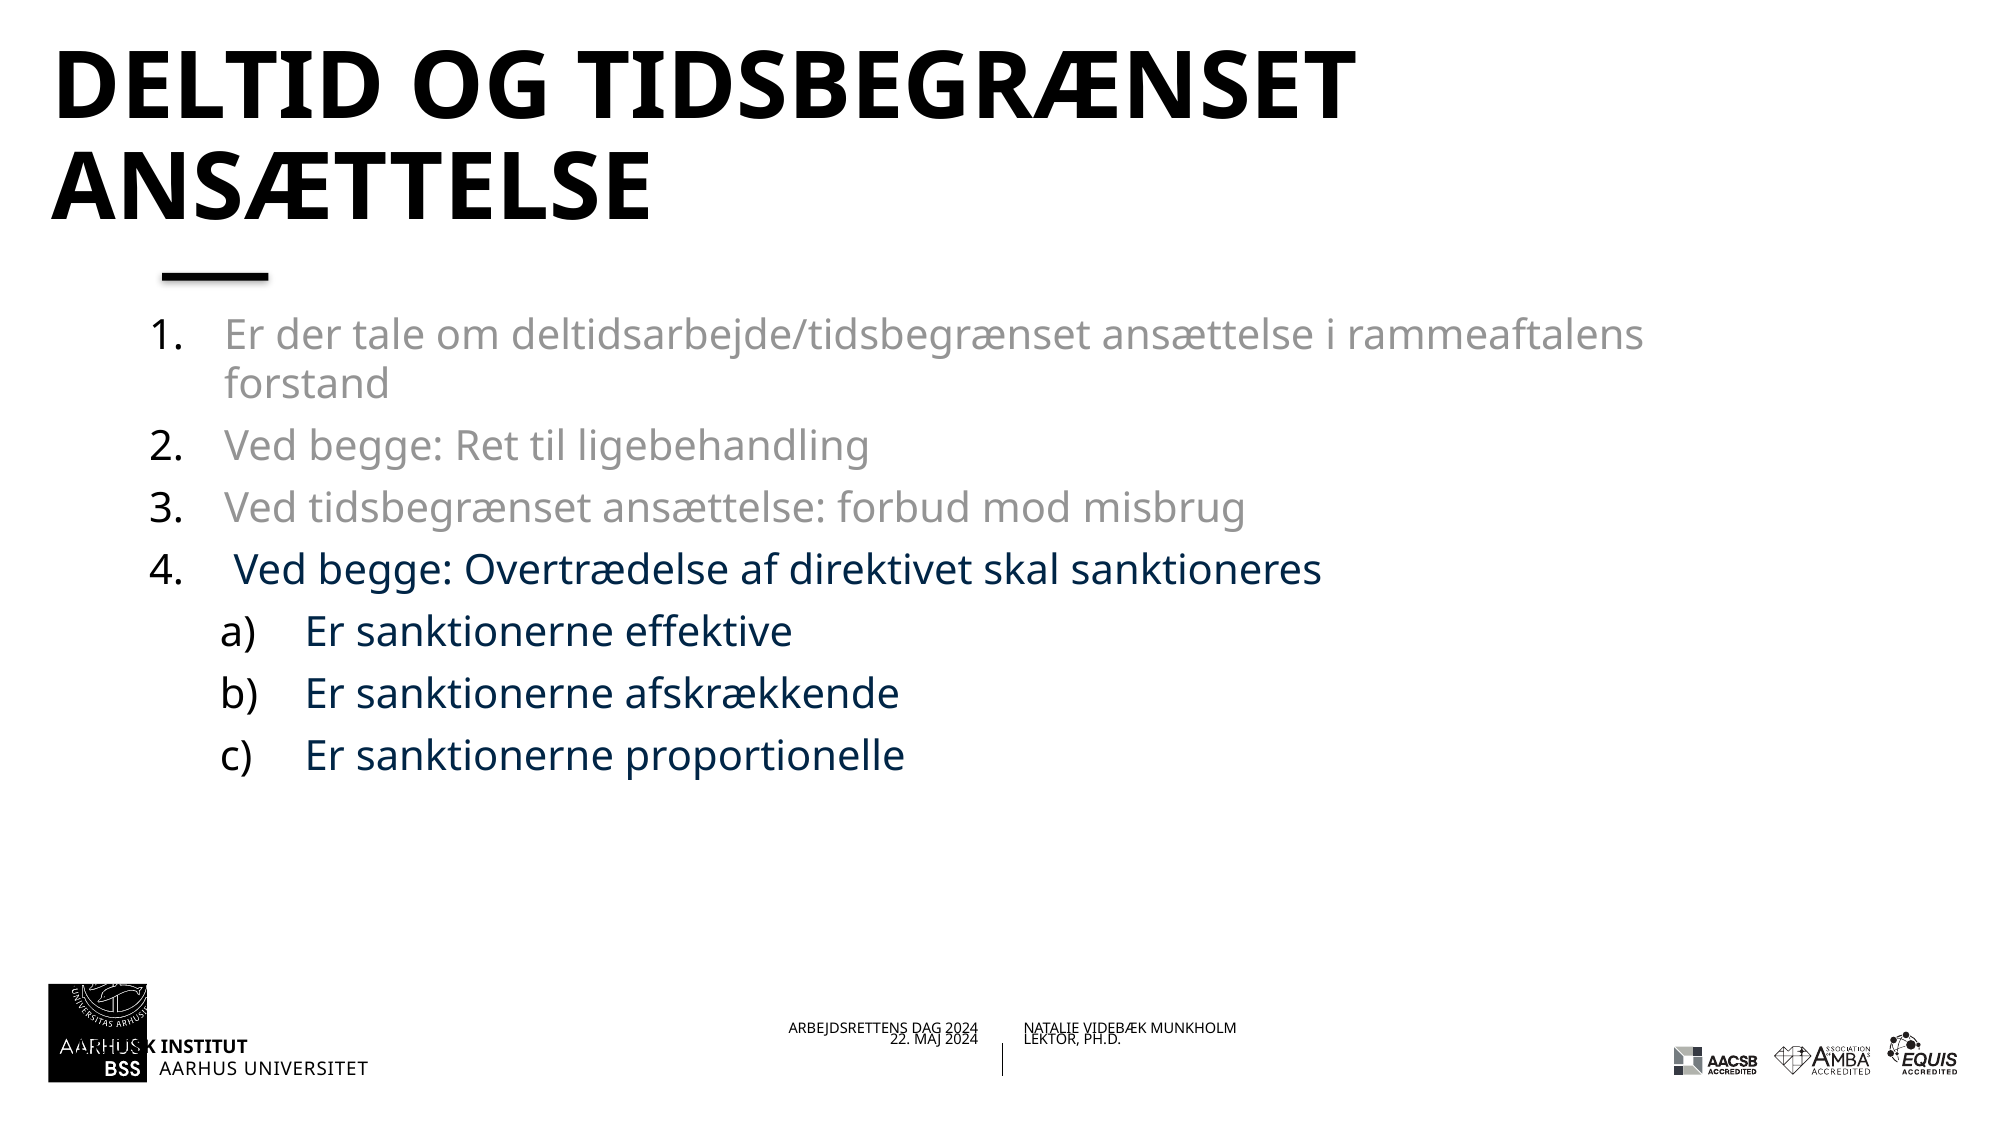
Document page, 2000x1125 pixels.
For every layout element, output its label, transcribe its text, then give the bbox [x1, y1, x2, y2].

title Deltid og tidsbegrænset ansættelse [51, 24, 1948, 240]
list Er der tale om deltidsarbejde/tidsbegrænset ansættelse i rammeaftalens forstand Ved begge: Ret til ligebehandling Ved tidsbegrænset ansættelse: forbud mod misbrug Ved begge: Overtrædelse af direktivet skal sanktioneres Er sanktionerne effektive Er sanktionerne afskrækkende Er sanktionerne proportionelle [148, 309, 1780, 941]
